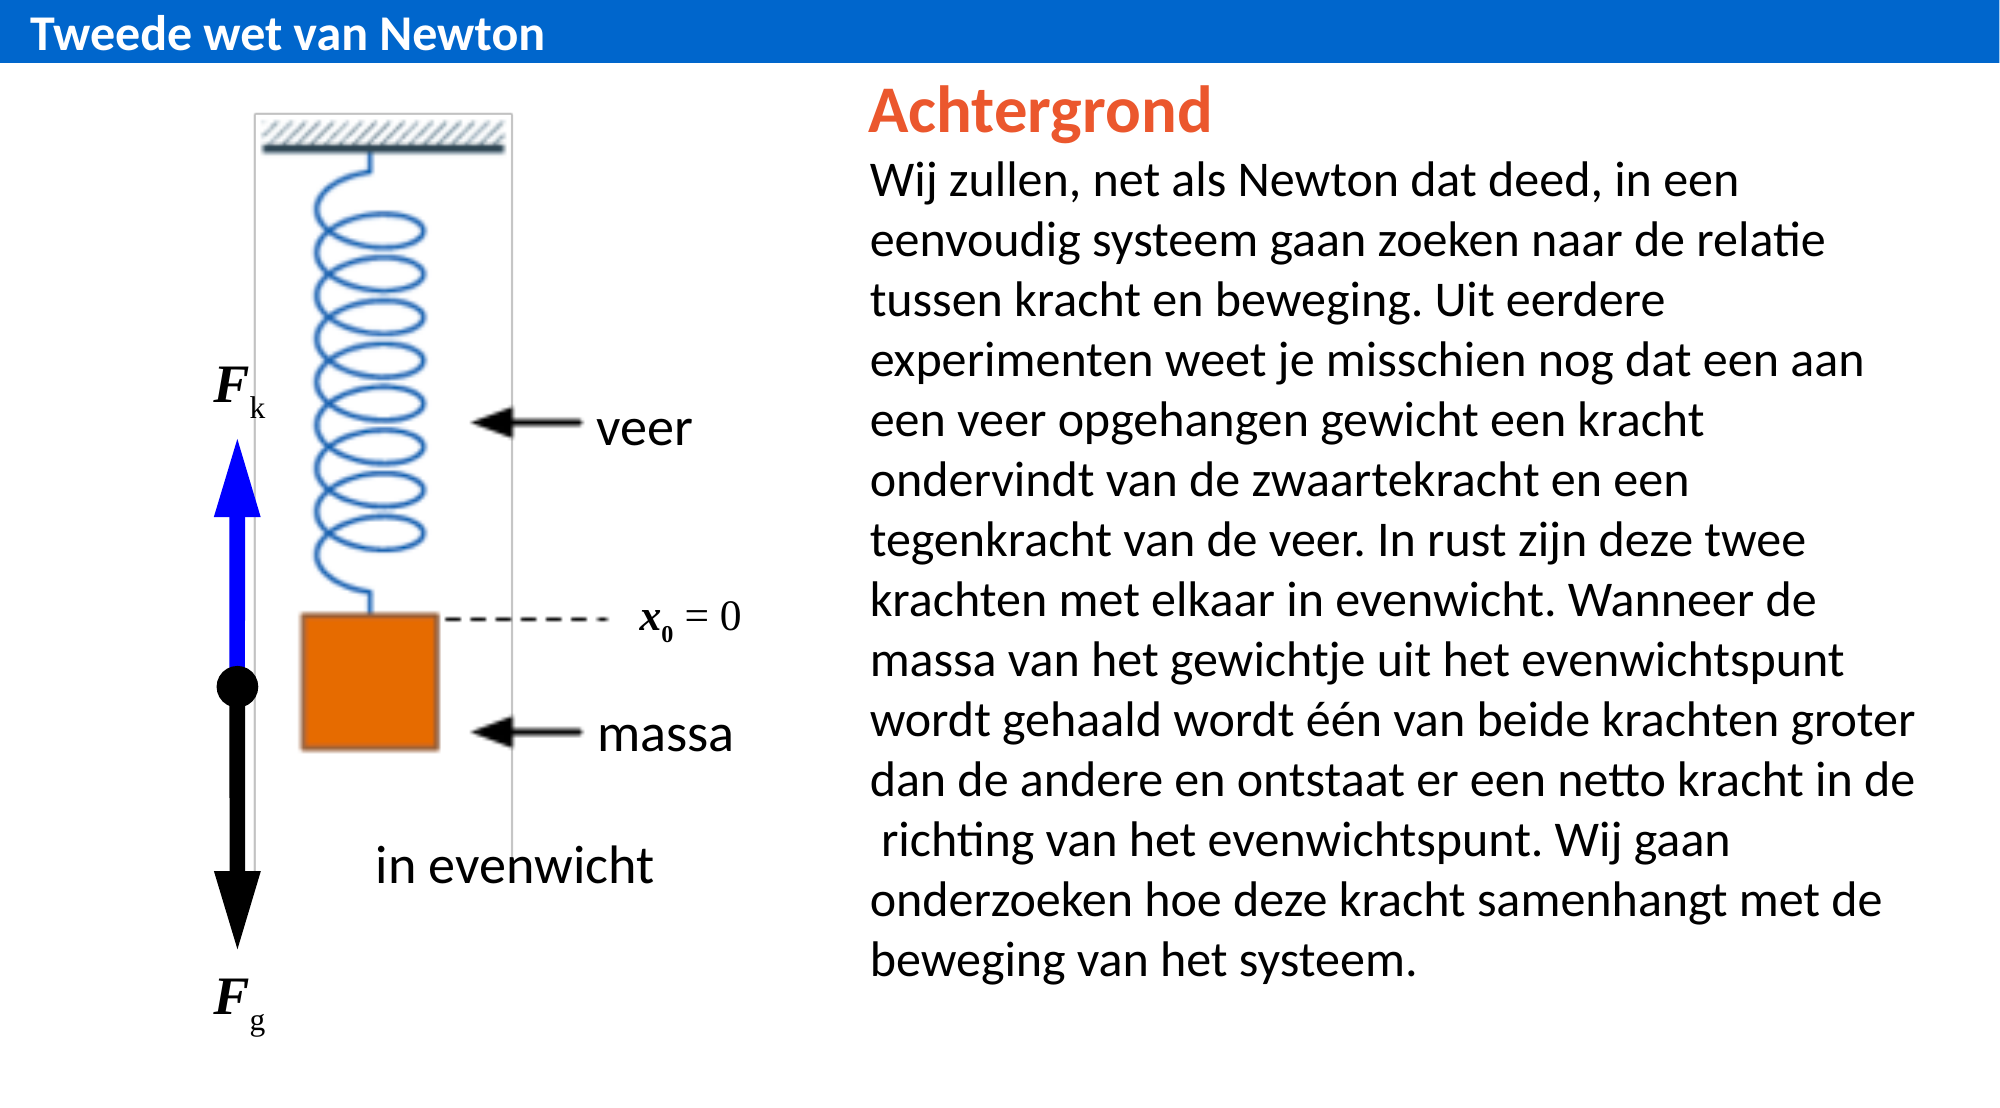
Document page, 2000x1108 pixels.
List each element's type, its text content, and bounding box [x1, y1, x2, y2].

text_box Wij zullen, net als Newton dat deed, in een eenvoudig systeem gaan zoeken naar de relatie tussen kracht en beweging. Uit eerdere experimenten weet je misschien nog dat een aan een veer opgehangen gewicht een kracht ondervindt van de zwaartekracht en een tegenkracht van de veer. In rust zijn deze twee krachten met elkaar in evenwicht. Wanneer de massa van het gewichtje uit het evenwichtspunt wordt gehaald wordt één van beide krachten groter dan de andere en ontstaat er een netto kracht in de richting van het evenwichtspunt. Wij gaan onderzoeken hoe deze kracht samenhangt met de beweging van het systeem. [824, 146, 1925, 987]
text_box Fg [213, 960, 266, 1038]
text_box x0 = 0 [639, 550, 824, 648]
picture [212, 93, 613, 883]
text_box in evenwicht [375, 828, 656, 895]
text_box veer [596, 391, 694, 457]
text_box massa [597, 697, 736, 763]
text_box Achtergrond [838, 65, 1214, 146]
